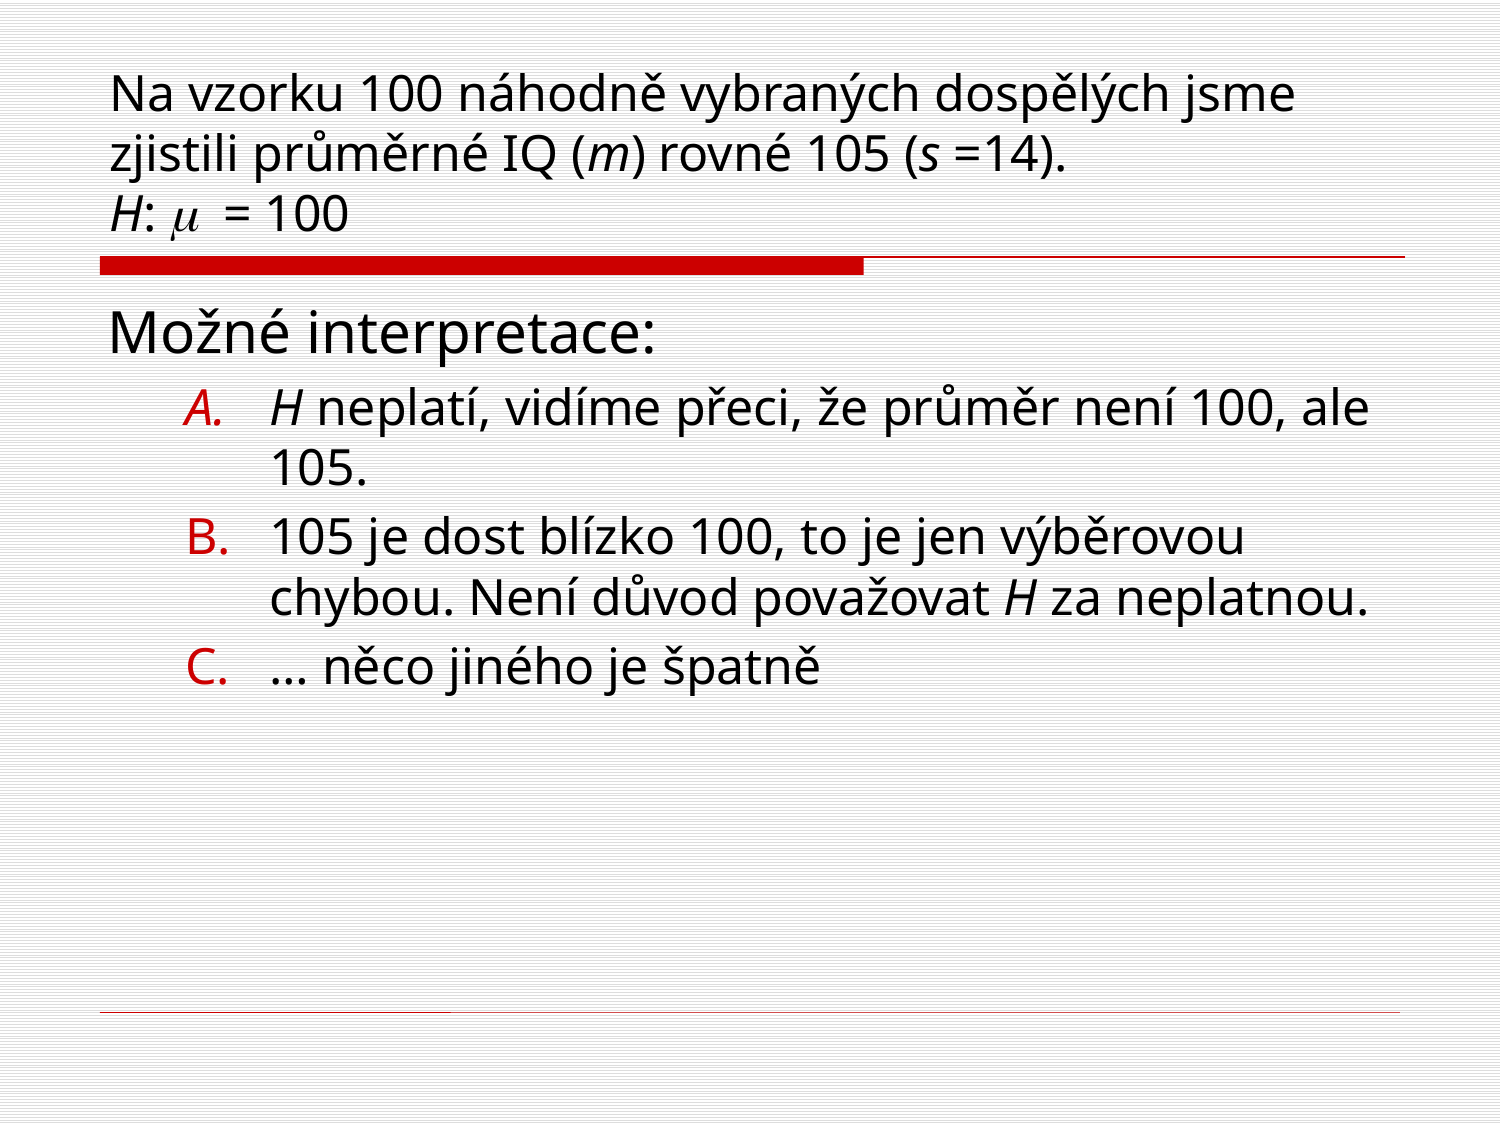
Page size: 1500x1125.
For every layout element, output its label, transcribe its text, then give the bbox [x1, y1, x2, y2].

title Na vzorku 100 náhodně vybraných dospělých jsme zjistili průměrné IQ (m) rovné 105 (s =14). H: m = 100 [94, 50, 1407, 250]
list Možné interpretace: H neplatí, vidíme přeci, že průměr není 100, ale 105. 105 je dost blízko 100, to je jen výběrovou chybou. Není důvod považovat H za neplatnou. … něco jiného je špatně [92, 287, 1447, 988]
